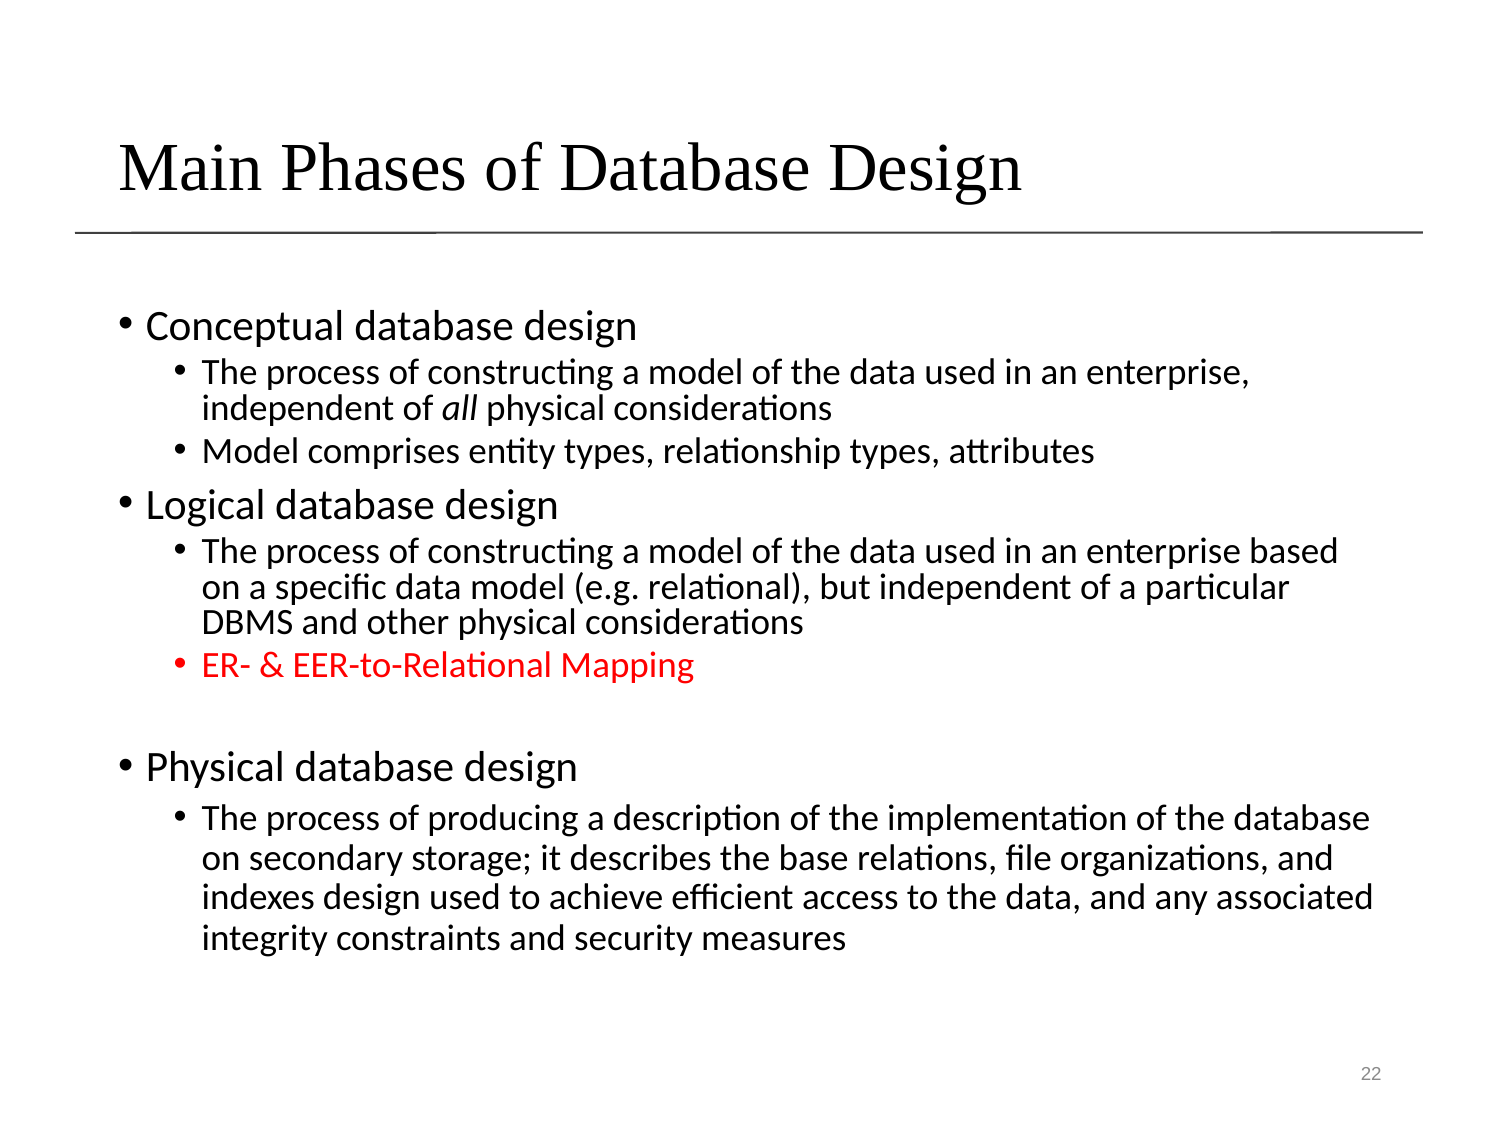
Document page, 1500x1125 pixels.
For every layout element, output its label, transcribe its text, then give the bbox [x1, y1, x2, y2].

title Main Phases of Database Design [103, 59, 1397, 278]
slide_number 22 [1059, 1042, 1397, 1103]
list Conceptual database design The process of constructing a model of the data used in an enterprise, independent of all physical considerations Model comprises entity types, relationship types, attributes Logical database design The process of constructing a model of the data used in an enterprise based on a specific data model (e.g. relational), but independent of a particular DBMS and other physical considerations ER- & EER-to-Relational Mapping Physical database design The process of producing a description of the implementation of the database on secondary storage; it describes the base relations, file organizations, and indexes design used to achieve efficient access to the data, and any associated integrity constraints and security measures [103, 299, 1397, 1014]
